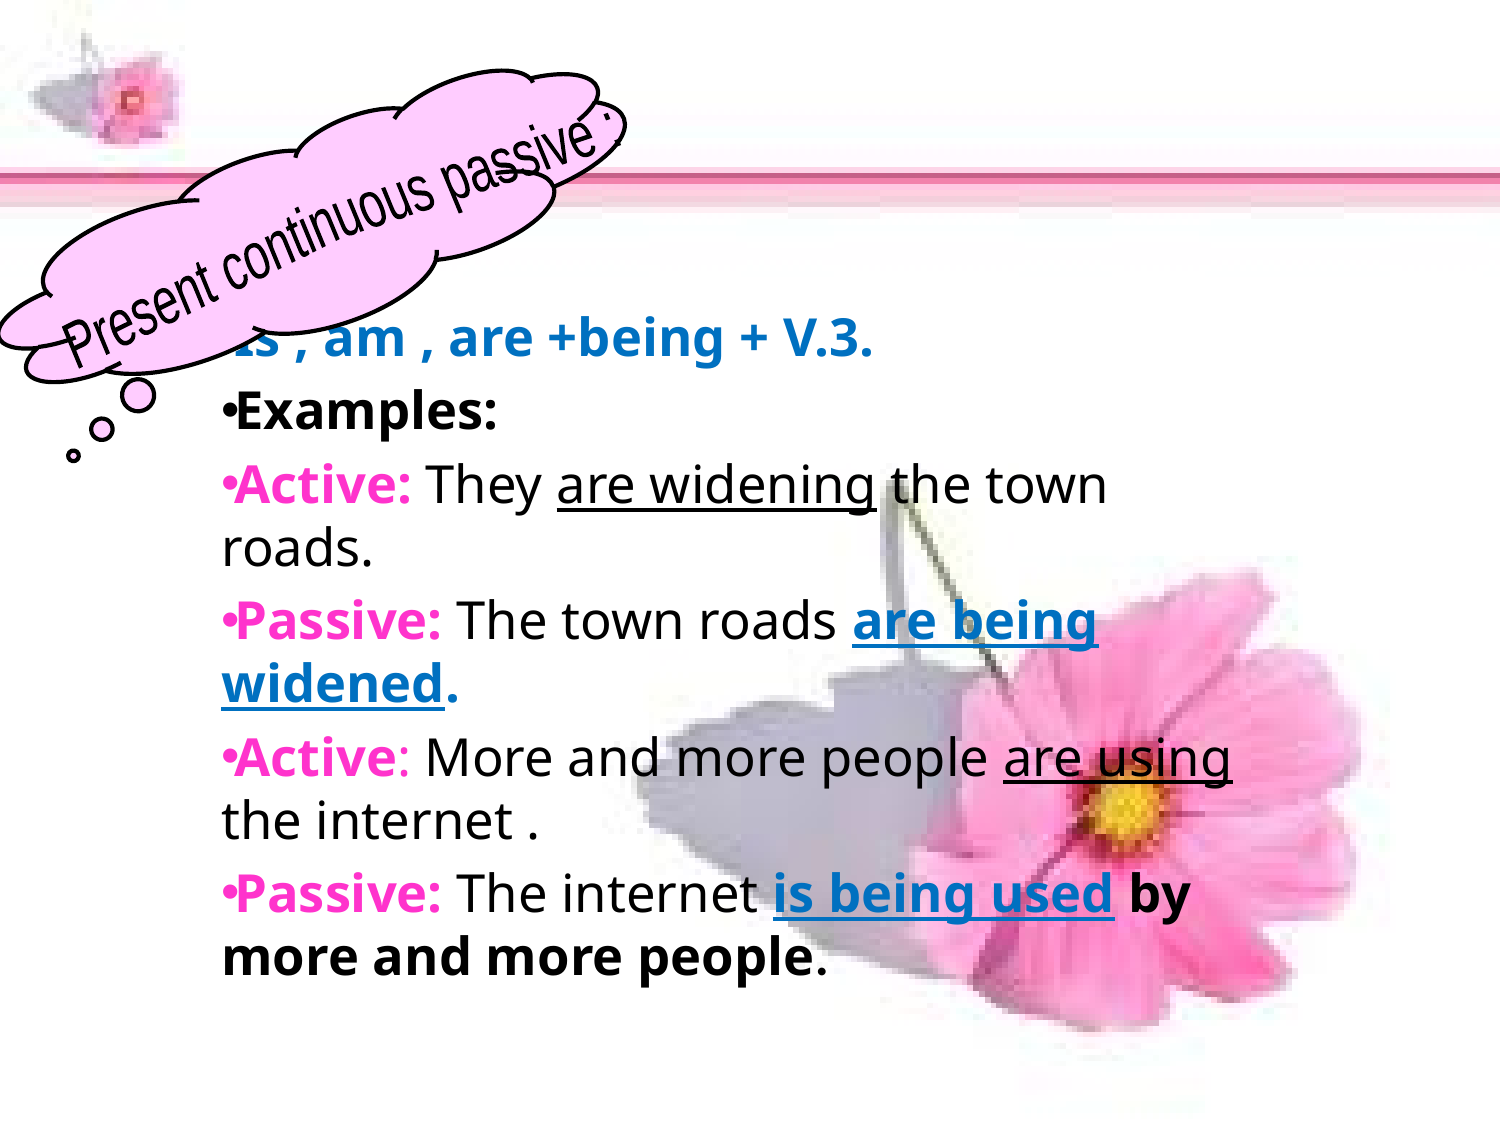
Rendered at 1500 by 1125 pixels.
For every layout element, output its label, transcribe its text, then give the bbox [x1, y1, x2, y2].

text_box [66, 448, 81, 464]
text_box [119, 377, 157, 414]
text_box [0, 68, 628, 385]
picture [0, 0, 1500, 1125]
list Is , am , are +being + V.3. Examples: Active: They are widening the town roads. Passive: The town roads are being widened. Active: More and more people are using the internet . Passive: The internet is being used by more and more people. [206, 180, 1257, 996]
text_box [89, 416, 115, 442]
